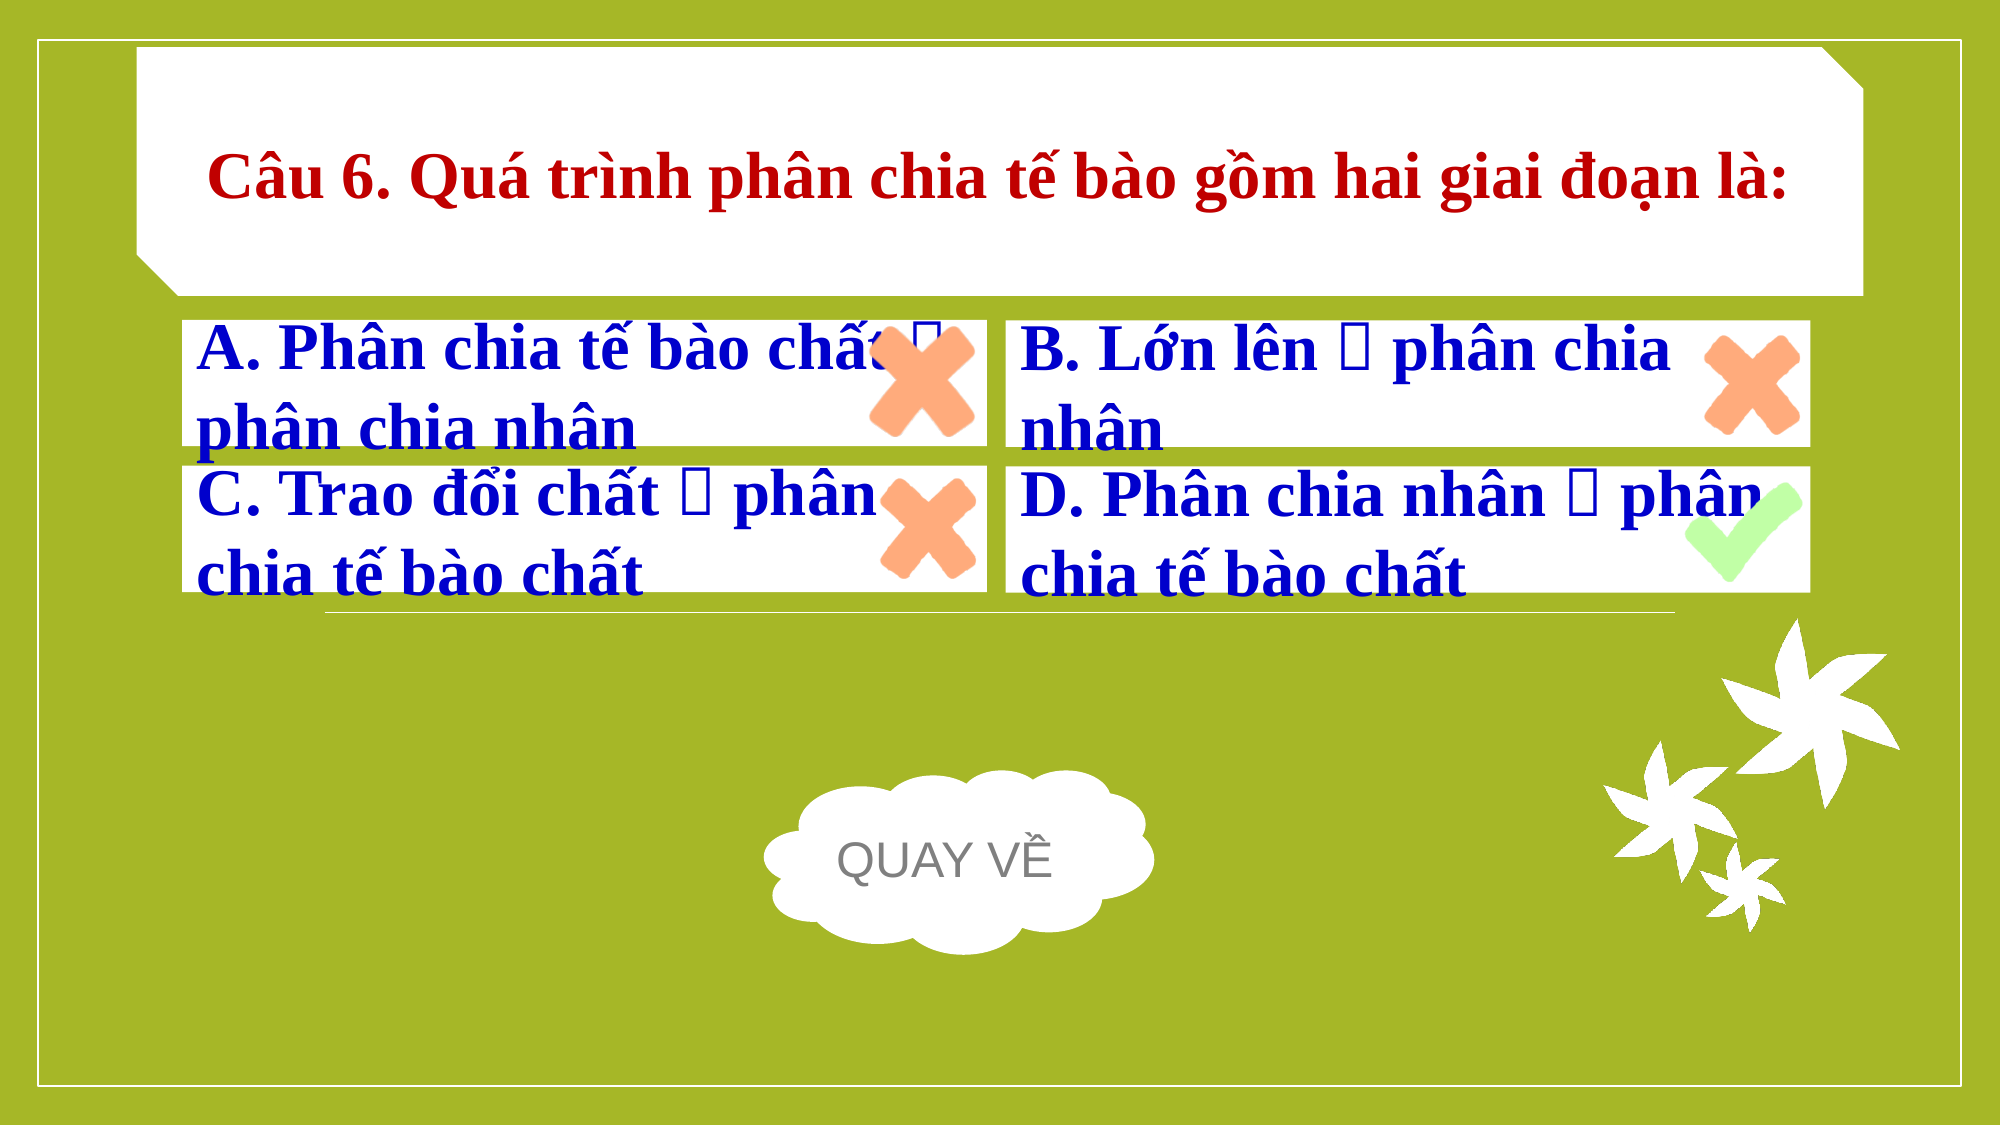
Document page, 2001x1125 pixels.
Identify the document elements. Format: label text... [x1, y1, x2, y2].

picture [1690, 332, 1811, 439]
picture [854, 323, 988, 441]
text_box C. Trao đổi chất  phân chia tế bào chất [181, 464, 988, 594]
text_box QUAY VỀ [763, 770, 1155, 955]
text_box B. Lớn lên  phân chia nhân [1004, 319, 1812, 448]
text_box D. Phân chia nhân  phân chia tế bào chất [1004, 465, 1812, 594]
text_box Câu 6. Quá trình phân chia tế bào gồm hai giai đoạn là: [135, 45, 1865, 298]
picture [866, 475, 988, 582]
picture [1678, 477, 1811, 585]
picture [1603, 617, 1900, 935]
text_box A. Phân chia tế bào chất  phân chia nhân [181, 318, 988, 448]
